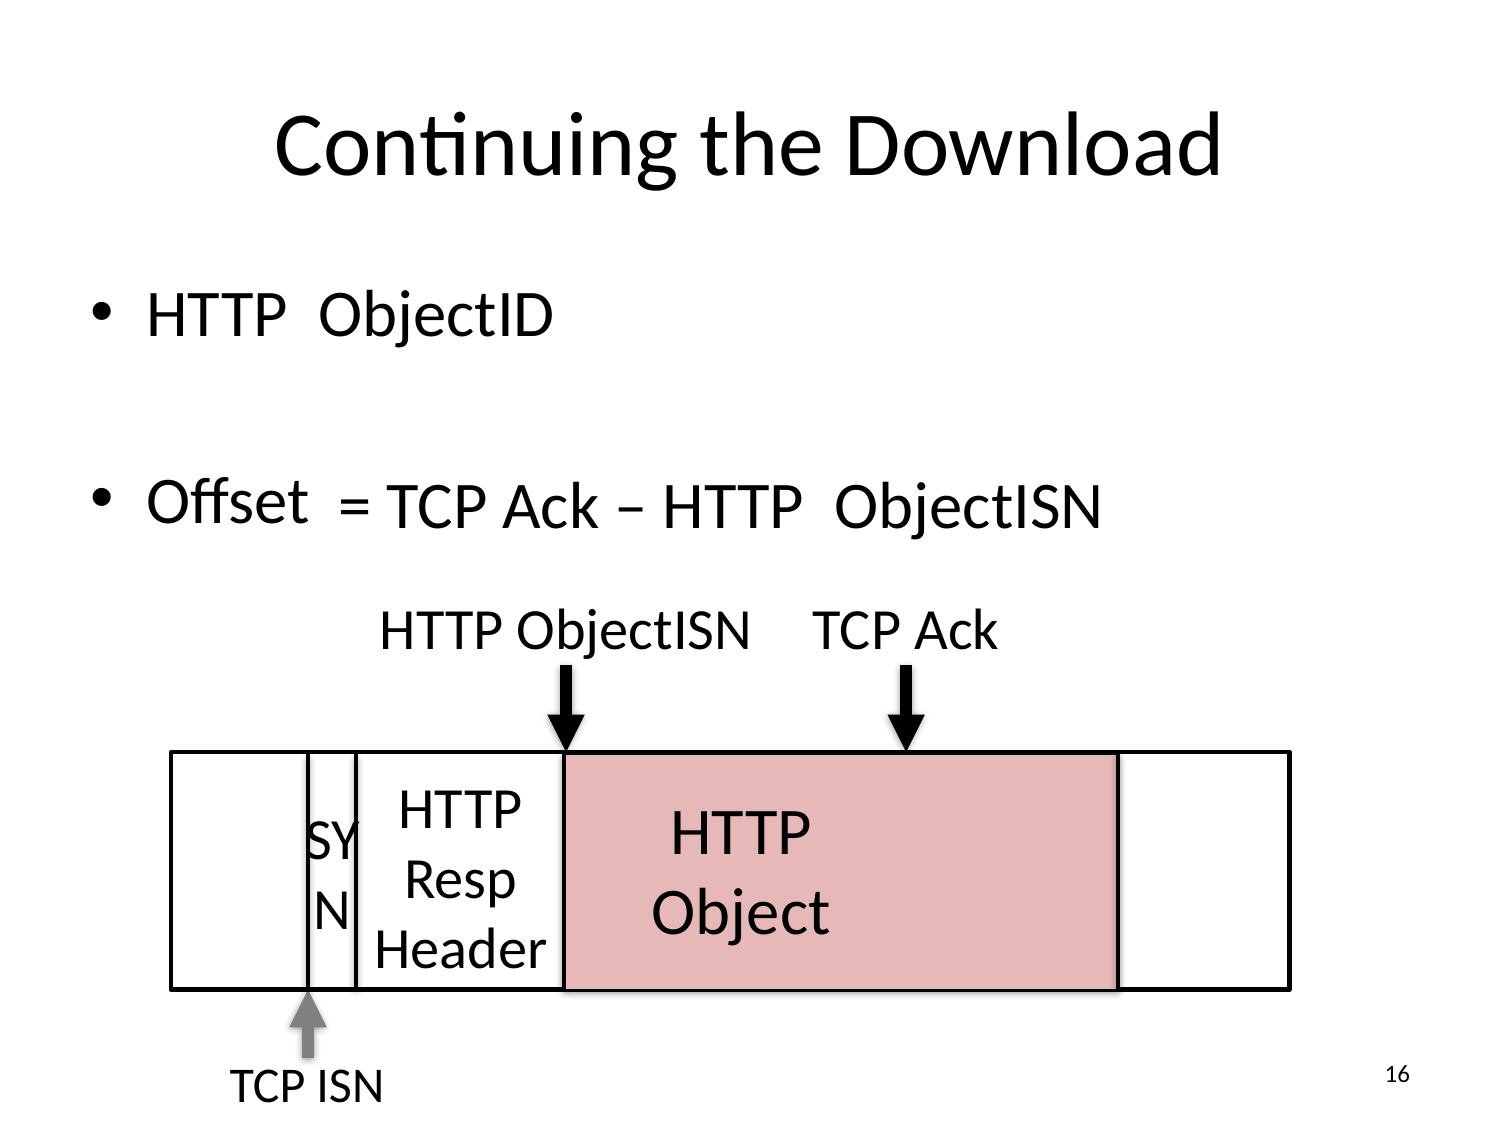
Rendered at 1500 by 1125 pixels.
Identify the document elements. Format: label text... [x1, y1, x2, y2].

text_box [362, 583, 761, 750]
slide_number 16 [1294, 1042, 1425, 1103]
list HTTP ObjectID Offset [75, 262, 1425, 1005]
title Continuing the Download [75, 45, 1425, 233]
text_box = TCP Ack – HTTP ObjectISN [323, 454, 1225, 630]
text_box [61, 751, 1290, 1122]
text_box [763, 583, 1050, 750]
